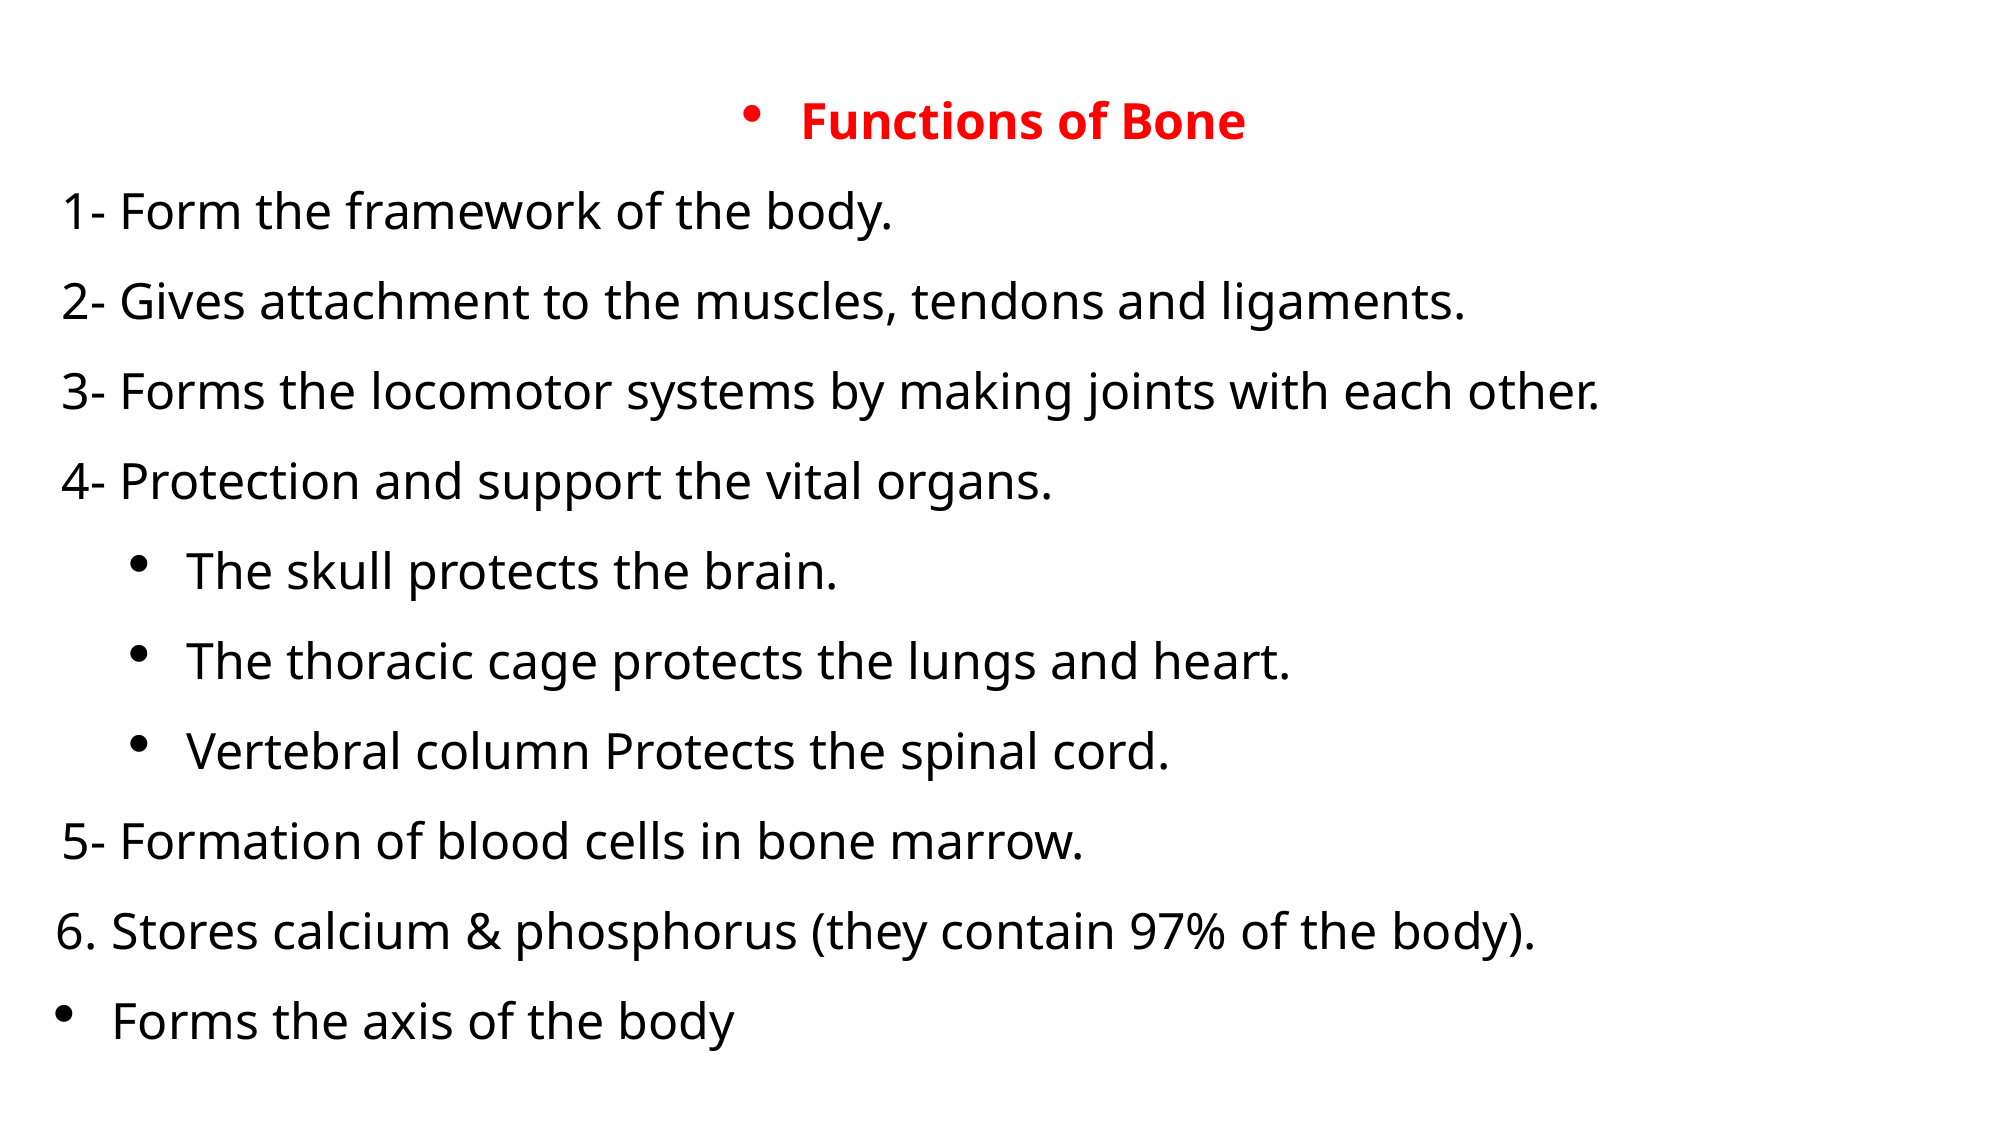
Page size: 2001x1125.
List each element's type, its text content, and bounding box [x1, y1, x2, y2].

text_box Functions of Bone 1- Form the framework of the body. 2- Gives attachment to the muscles, tendons and ligaments. 3- Forms the locomotor systems by making joints with each other. 4- Protection and support the vital organs. The skull protects the brain. The thoracic cage protects the lungs and heart. Vertebral column Protects the spinal cord. 5- Formation of blood cells in bone marrow. Stores calcium & phosphorus (they contain 97% of the body). Forms the axis of the body [40, 52, 1950, 1057]
